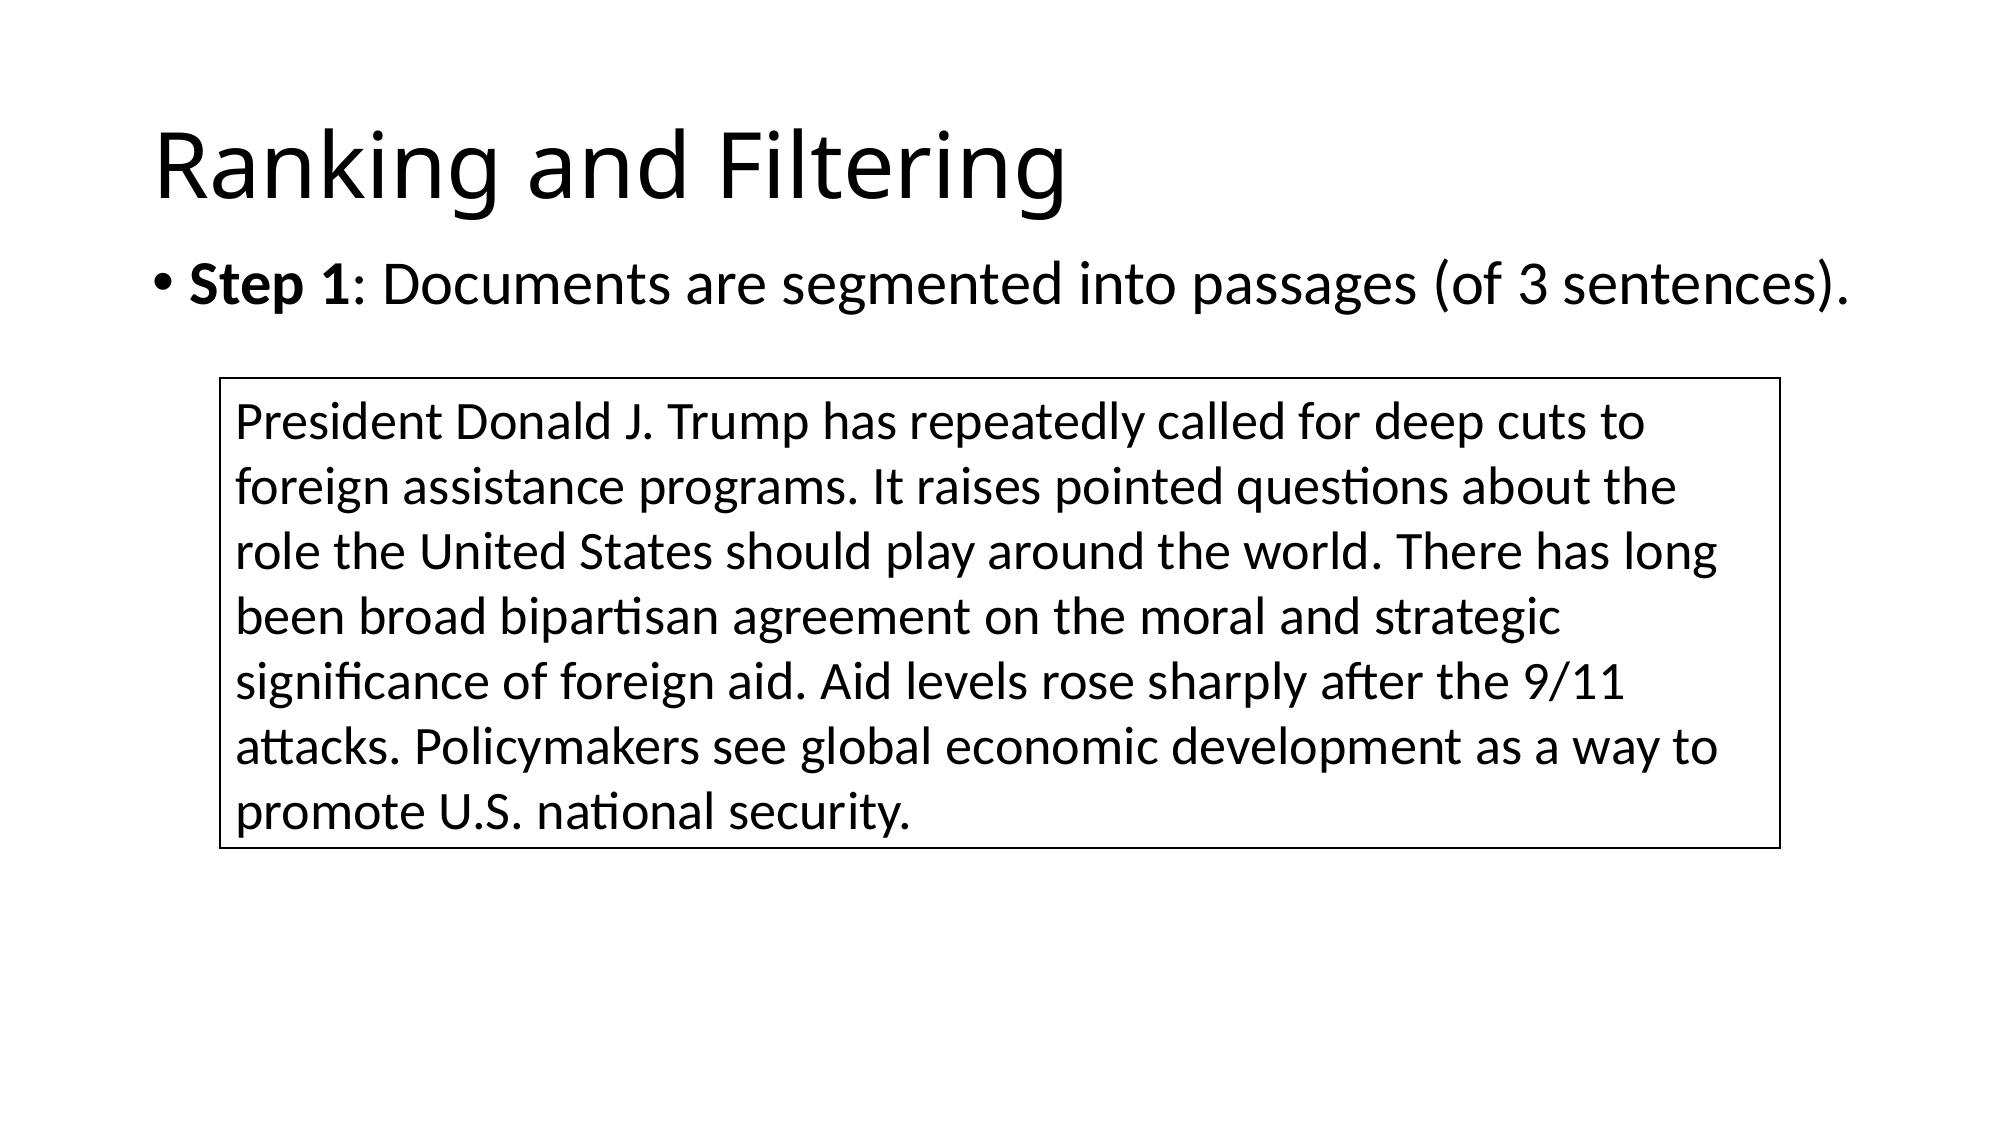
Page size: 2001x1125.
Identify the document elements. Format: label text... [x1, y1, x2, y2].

text_box President Donald J. Trump has repeatedly called for deep cuts to foreign assistance programs. It raises pointed questions about the role the United States should play around the world. There has long been broad bipartisan agreement on the moral and strategic significance of foreign aid. Aid levels rose sharply after the 9/11 attacks. Policymakers see global economic development as a way to promote U.S. national security. [219, 377, 1781, 849]
title Ranking and Filtering [137, 59, 1863, 243]
list Step 1: Documents are segmented into passages (of 3 sentences). [137, 243, 1984, 1014]
